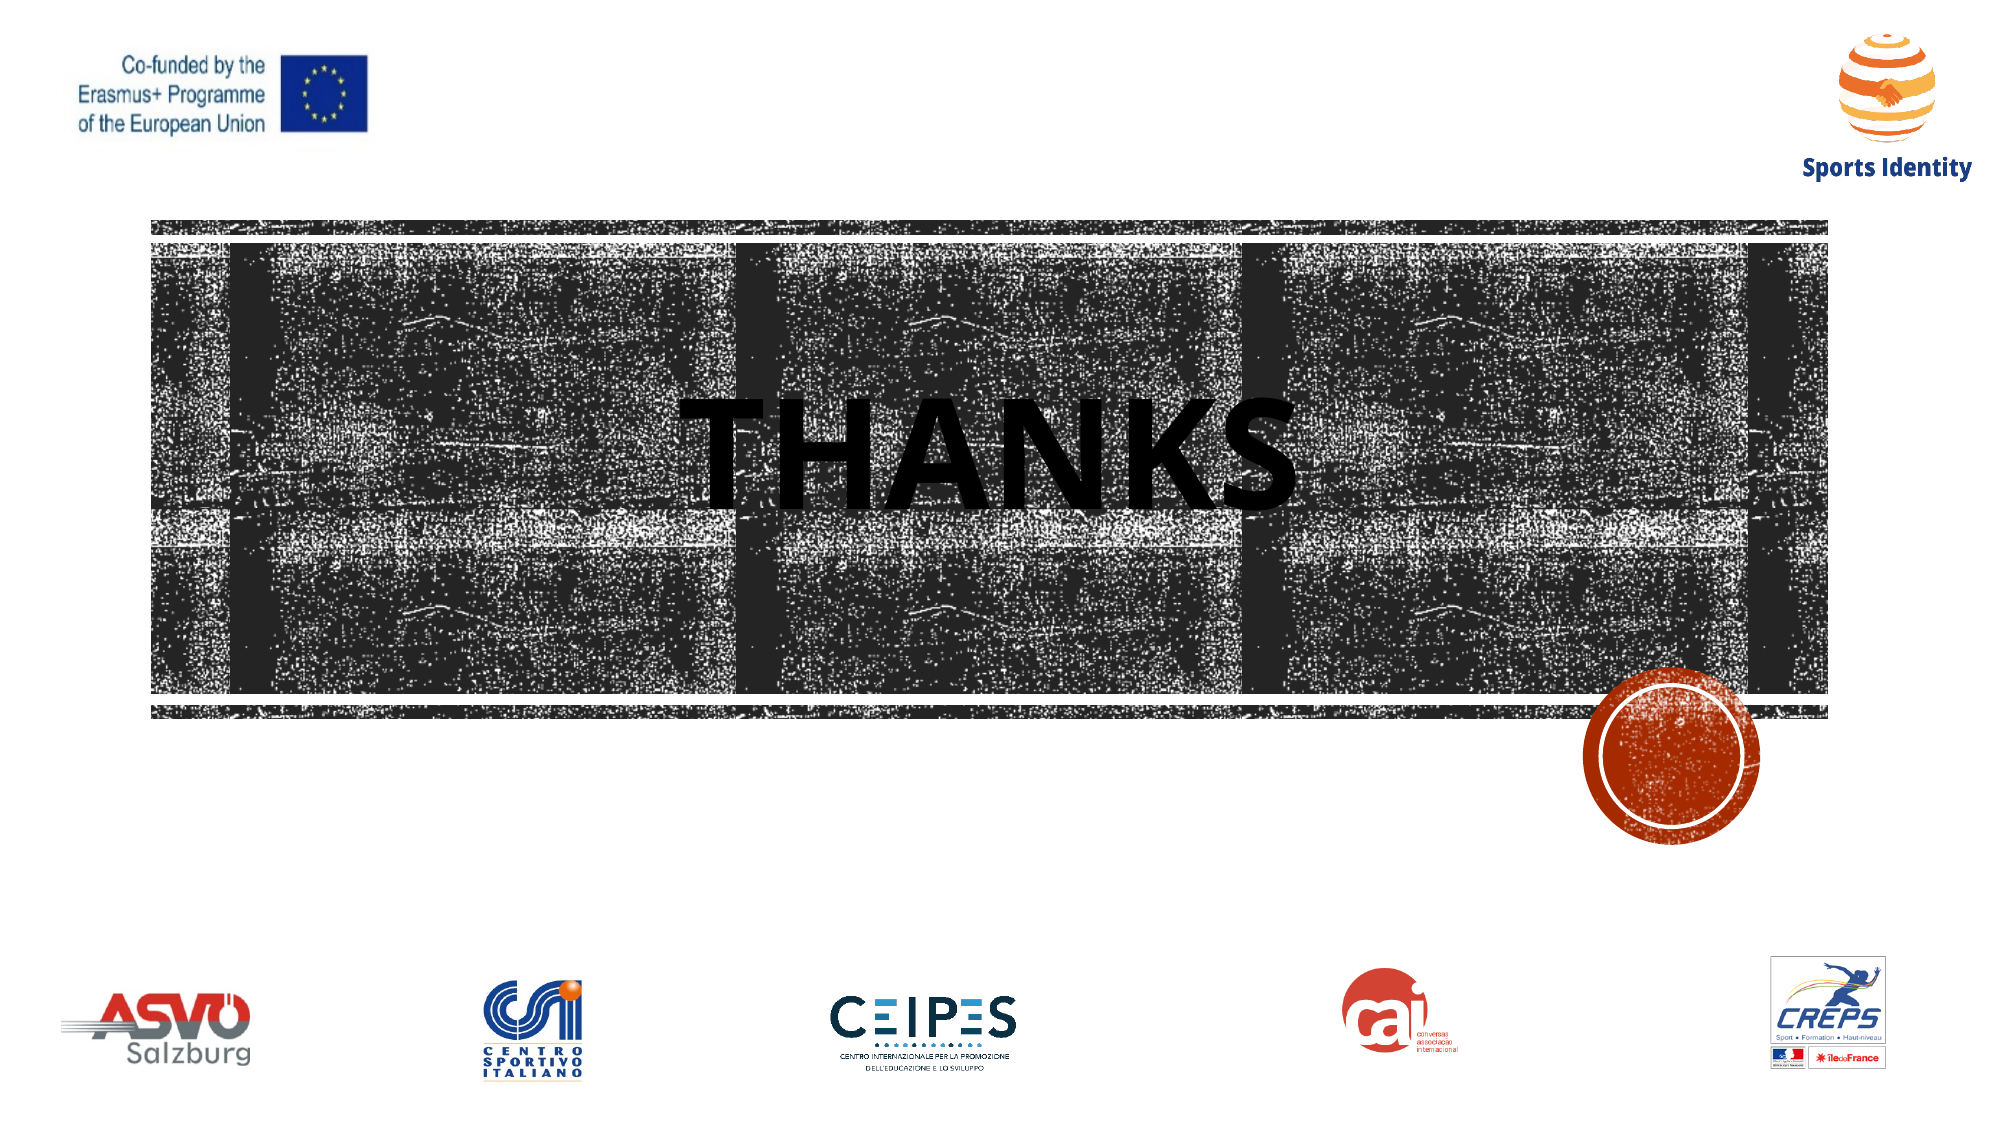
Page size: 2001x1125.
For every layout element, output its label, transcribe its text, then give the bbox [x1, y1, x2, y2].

picture [789, 967, 1056, 1095]
picture [1339, 952, 1460, 1073]
title THANKS [172, 234, 1808, 733]
picture [1768, 954, 1888, 1071]
picture [426, 976, 639, 1085]
picture [1802, 33, 1972, 183]
picture [61, 976, 250, 1083]
text_box [496, 130, 1460, 319]
picture [61, 33, 383, 154]
